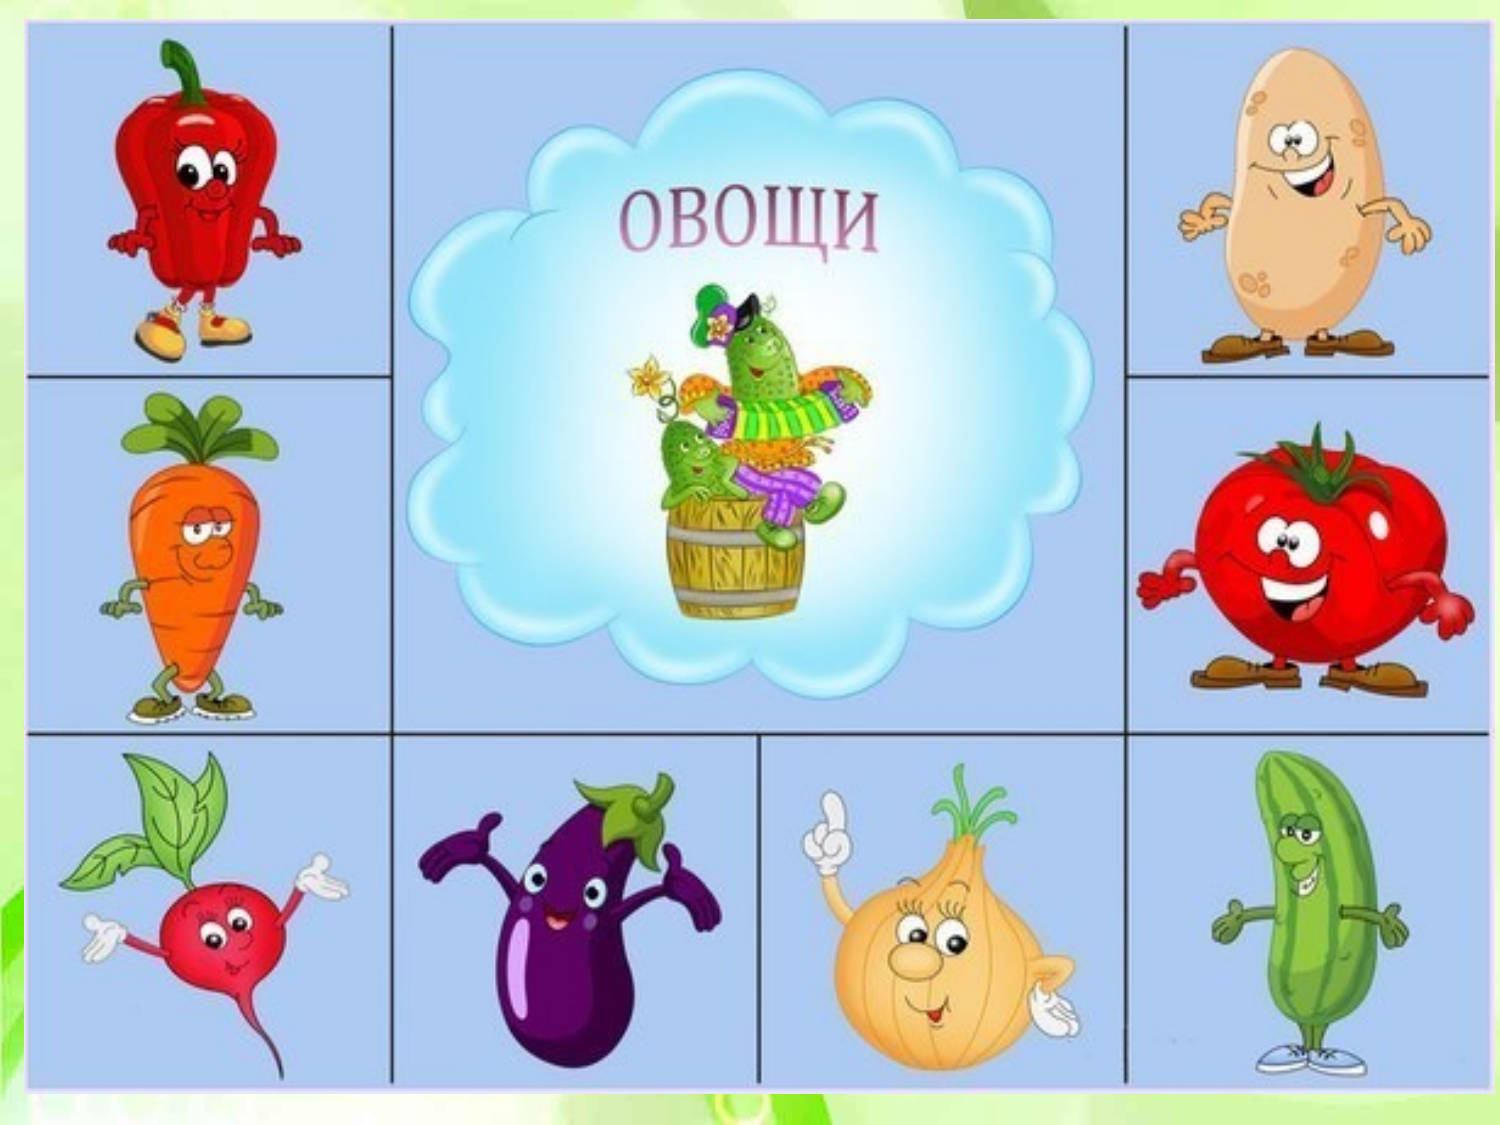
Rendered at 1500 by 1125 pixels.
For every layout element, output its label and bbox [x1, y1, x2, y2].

picture [0, 0, 1500, 1125]
list [24, 18, 1495, 1095]
